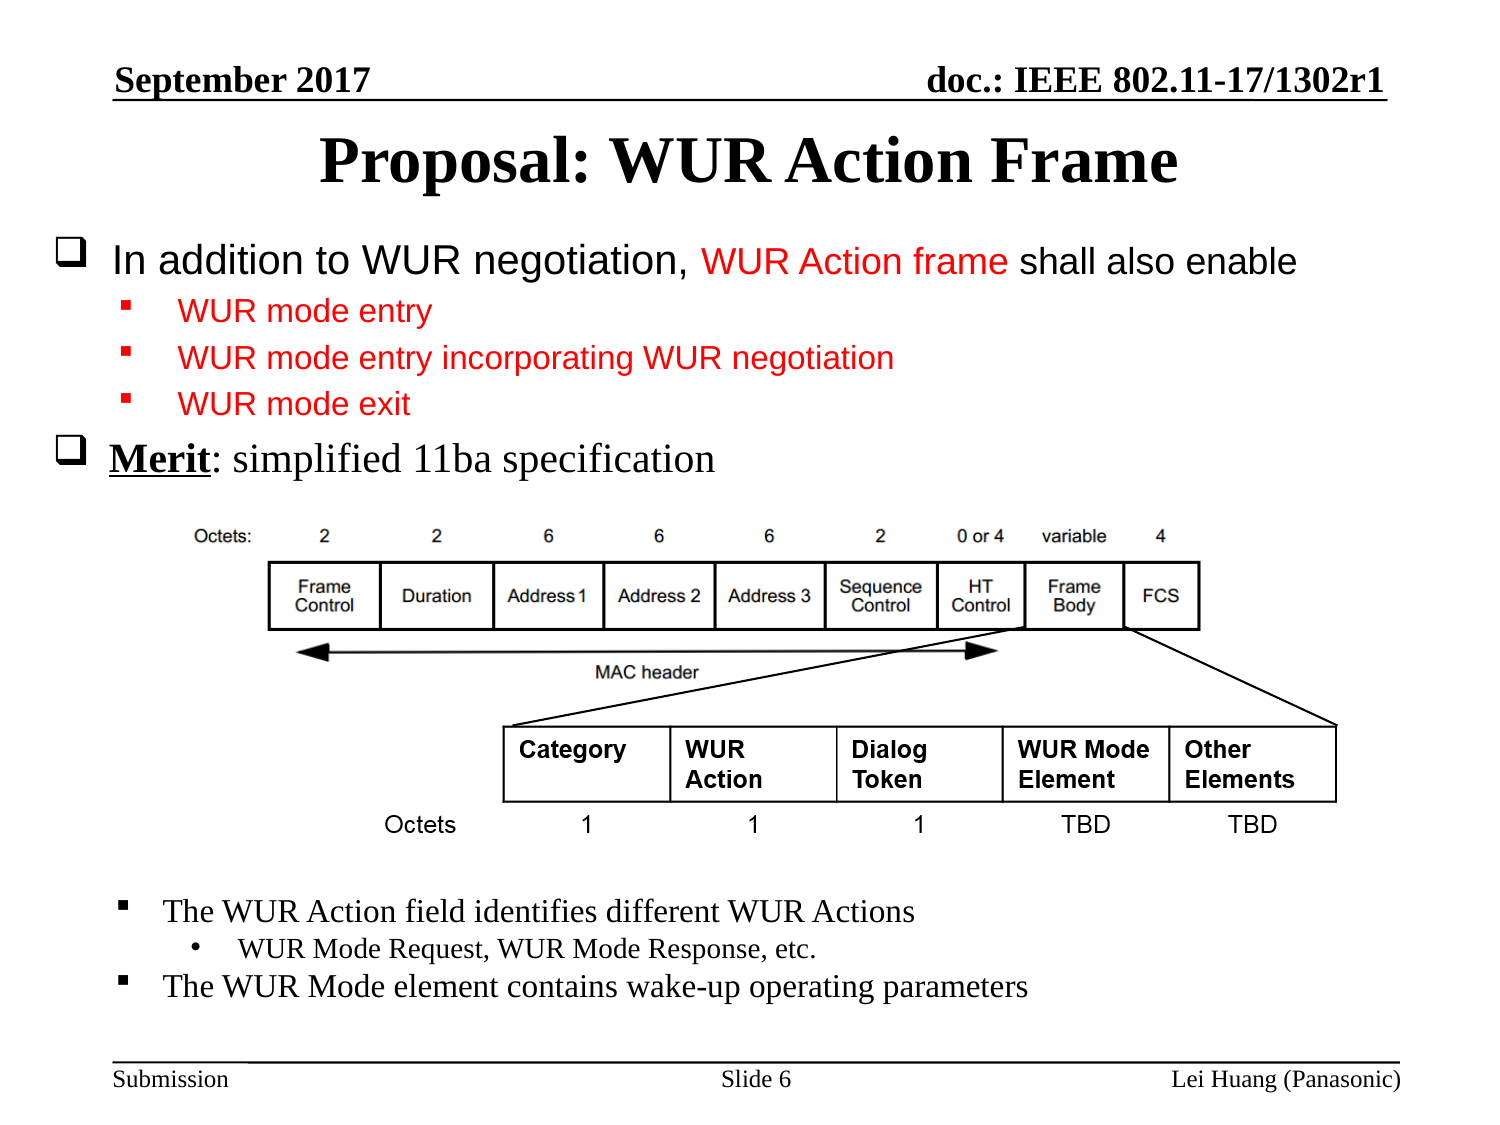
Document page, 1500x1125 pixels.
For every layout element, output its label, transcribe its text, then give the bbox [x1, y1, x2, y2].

picture [337, 725, 1338, 862]
picture [174, 502, 1217, 694]
title Proposal: WUR Action Frame [112, 112, 1388, 200]
list In addition to WUR negotiation, WUR Action frame shall also enable WUR mode entry WUR mode entry incorporating WUR negotiation WUR mode exit Merit: simplified 11ba specification [37, 224, 1450, 482]
footer Lei Huang (Panasonic) [949, 1061, 1402, 1093]
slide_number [114, 54, 374, 101]
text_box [1124, 626, 1338, 726]
text_box The WUR Action field identifies different WUR Actions WUR Mode Request, WUR Mode Response, etc. The WUR Mode element contains wake-up operating parameters [100, 881, 1353, 1012]
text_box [512, 626, 1026, 726]
slide_number Slide 6 [712, 1061, 800, 1093]
